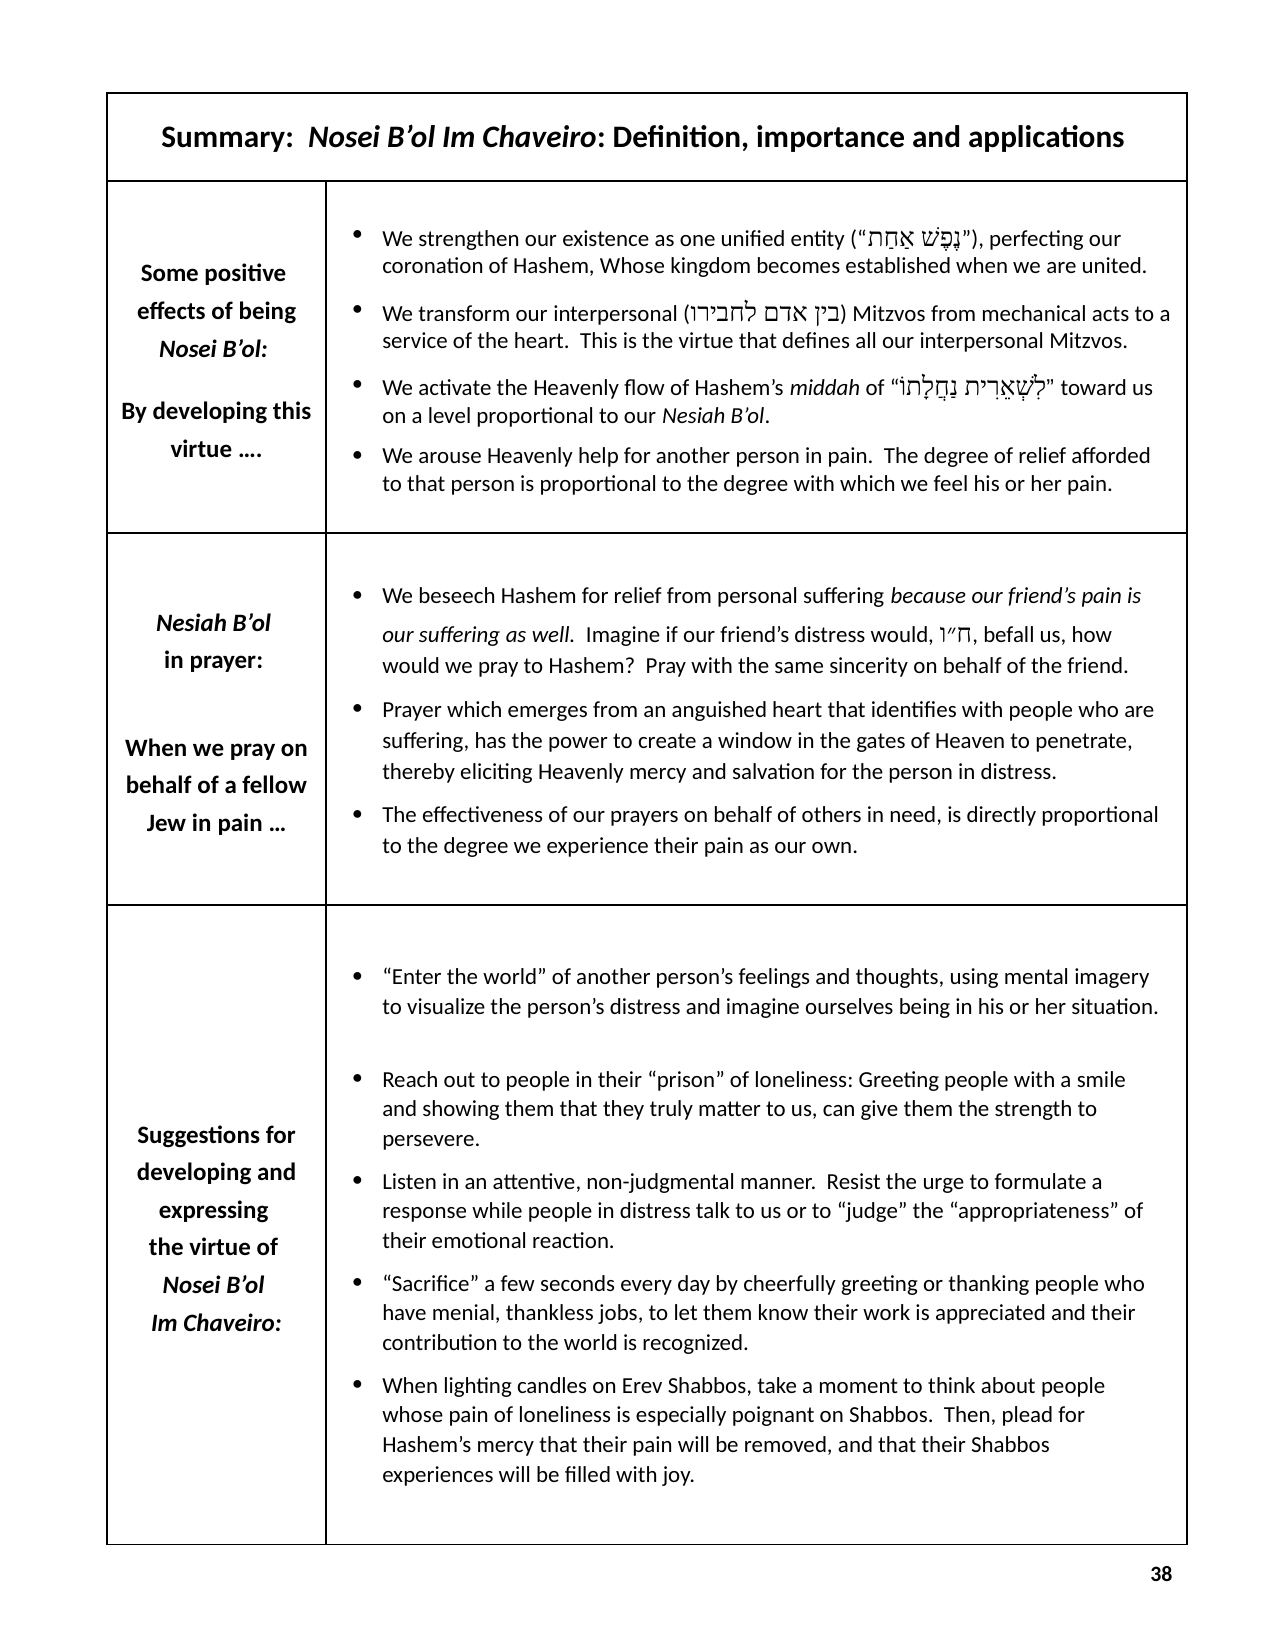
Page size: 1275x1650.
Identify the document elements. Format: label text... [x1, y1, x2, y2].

table_cell Suggestions for developing and expressing the virtue of Nosei B’ol Im Chaveiro: [108, 906, 325, 1544]
table_cell We beseech Hashem for relief from personal suffering because our friend’s pain is our suffering as well. Imagine if our friend’s distress would, ח״ו, befall us, how would we pray to Hashem? Pray with the same sincerity on behalf of the friend. Prayer which emerges from an anguished heart that identifies with people who are suffering, has the power to create a window in the gates of Heaven to penetrate, thereby eliciting Heavenly mercy and salvation for the person in distress. The effectiveness of our prayers on behalf of others in need, is directly proportional to the degree we experience their pain as our own. [327, 534, 1186, 904]
slide_number 38 [900, 1545, 1188, 1618]
table_header Summary: Nosei B’ol Im Chaveiro: Definition, importance and applications [108, 94, 1186, 180]
table_cell We strengthen our existence as one unified entity (“נֶפֶשׁ אַחַת”), perfecting our coronation of Hashem, Whose kingdom becomes established when we are united. We transform our interpersonal (בין אדם לחבירו) Mitzvos from mechanical acts to a service of the heart. This is the virtue that defines all our interpersonal Mitzvos. We activate the Heavenly flow of Hashem’s middah of “לִשְׁאֵרִית נַחֲלָתוֹ” toward us on a level proportional to our Nesiah B’ol. We arouse Heavenly help for another person in pain. The degree of relief afforded to that person is proportional to the degree with which we feel his or her pain. [327, 182, 1186, 532]
table_cell Nesiah B’ol in prayer: When we pray on behalf of a fellow Jew in pain … [108, 534, 325, 904]
table_cell Some positive effects of being Nosei B’ol: By developing this virtue …. [108, 182, 325, 532]
table_cell “Enter the world” of another person’s feelings and thoughts, using mental imagery to visualize the person’s distress and imagine ourselves being in his or her situation. Reach out to people in their “prison” of loneliness: Greeting people with a smile and showing them that they truly matter to us, can give them the strength to persevere. Listen in an attentive, non-judgmental manner. Resist the urge to formulate a response while people in distress talk to us or to “judge” the “appropriateness” of their emotional reaction. “Sacrifice” a few seconds every day by cheerfully greeting or thanking people who have menial, thankless jobs, to let them know their work is appreciated and their contribution to the world is recognized. When lighting candles on Erev Shabbos, take a moment to think about people whose pain of loneliness is especially poignant on Shabbos. Then, plead for Hashem’s mercy that their pain will be removed, and that their Shabbos experiences will be filled with joy. [327, 906, 1186, 1544]
